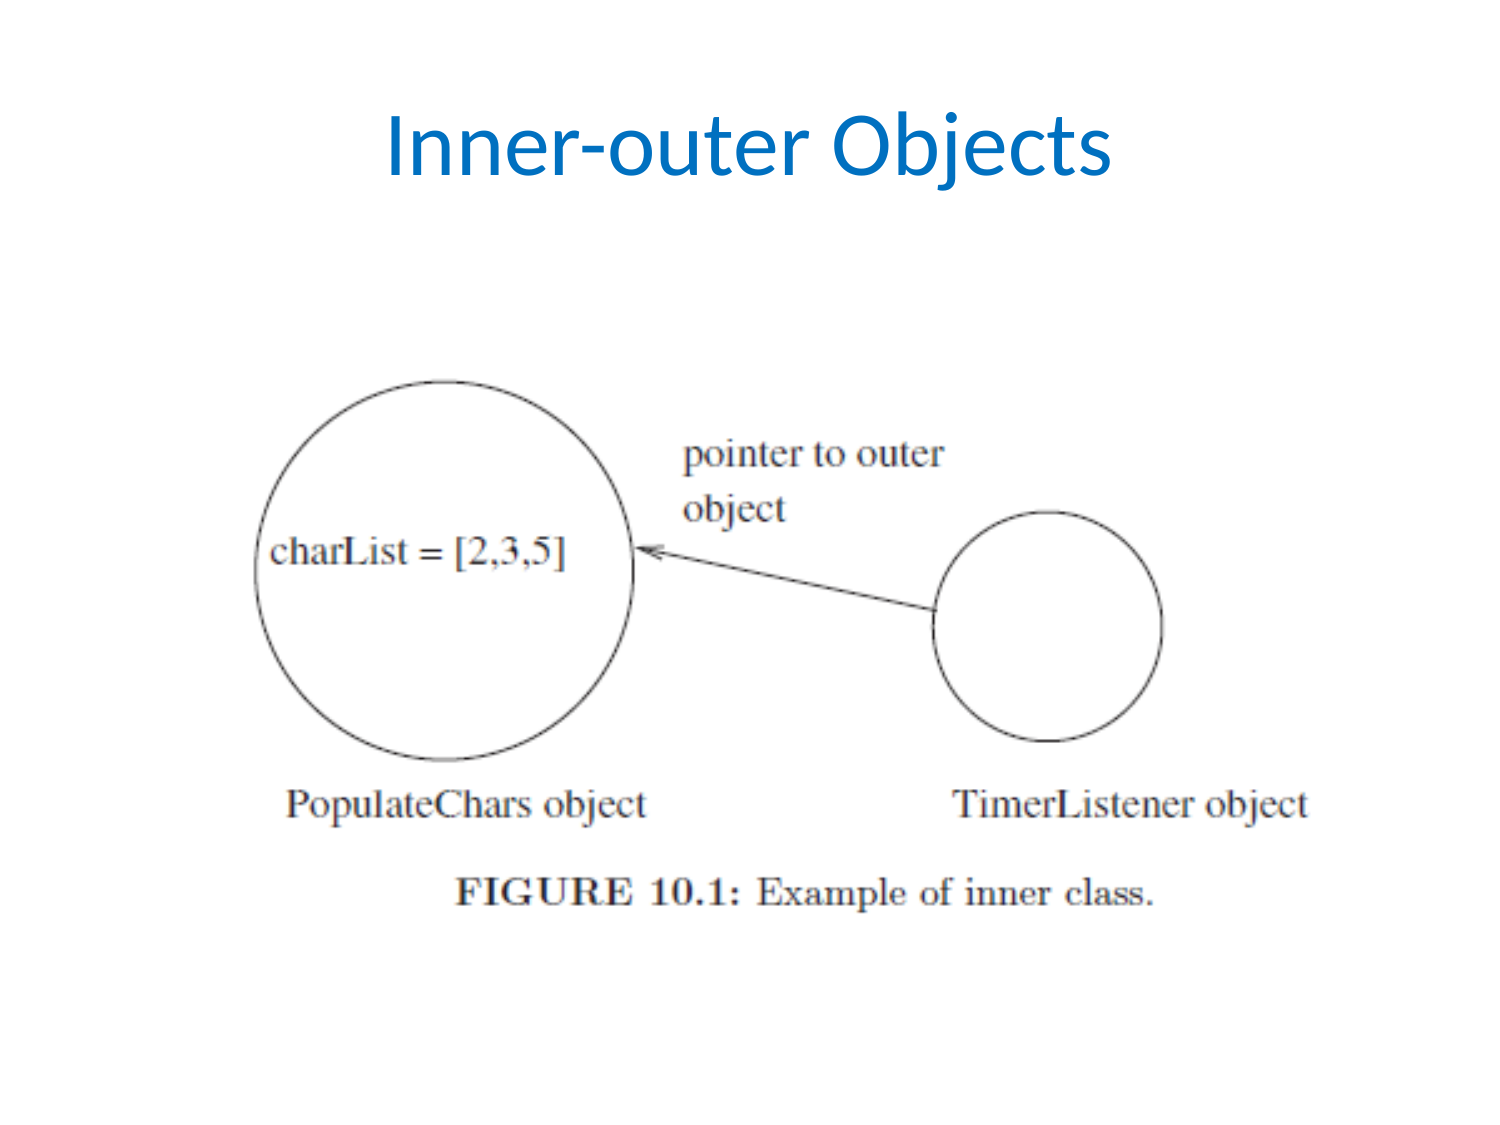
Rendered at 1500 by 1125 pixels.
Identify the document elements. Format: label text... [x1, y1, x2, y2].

title Inner-outer Objects [75, 45, 1425, 233]
picture [112, 337, 1382, 956]
